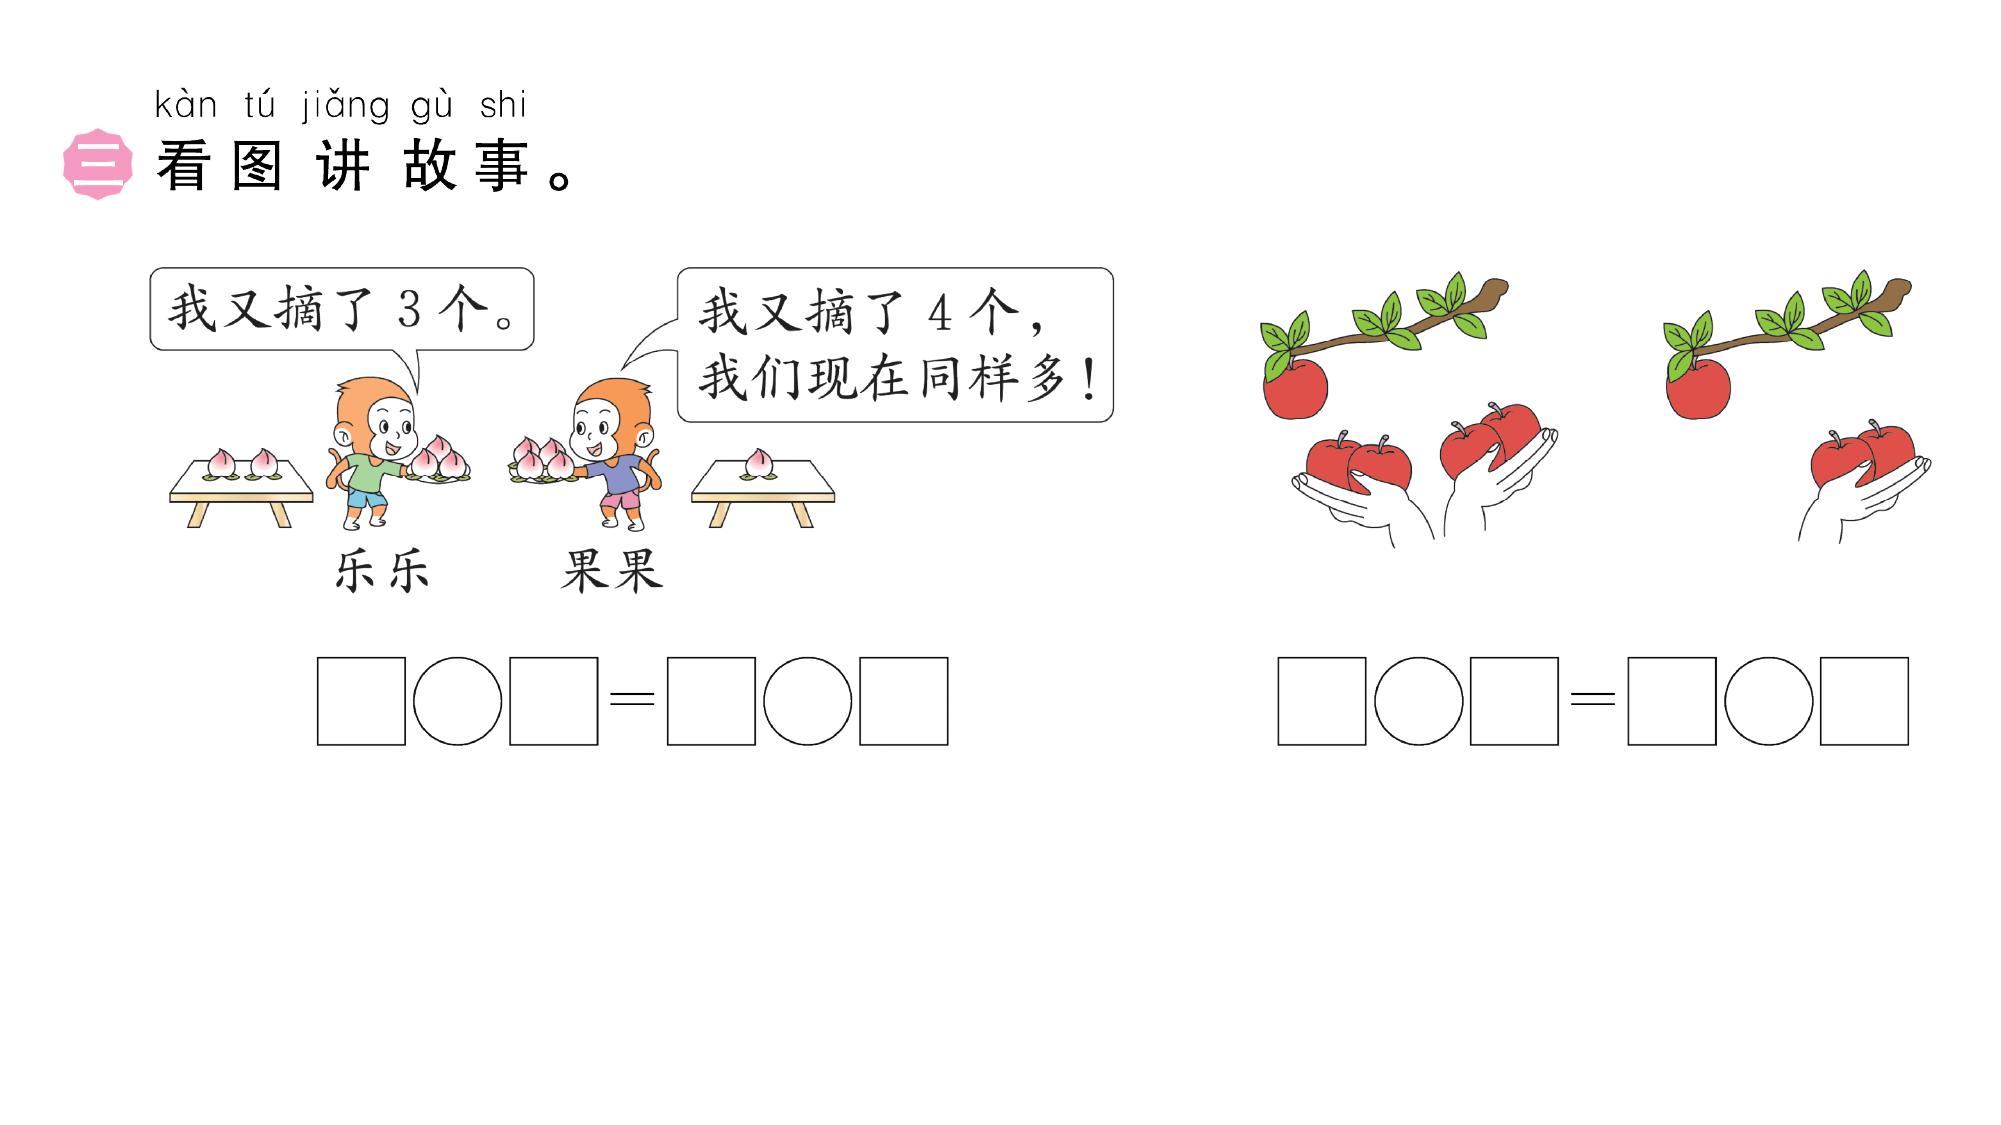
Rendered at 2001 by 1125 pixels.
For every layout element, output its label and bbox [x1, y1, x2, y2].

picture [58, 58, 1949, 776]
